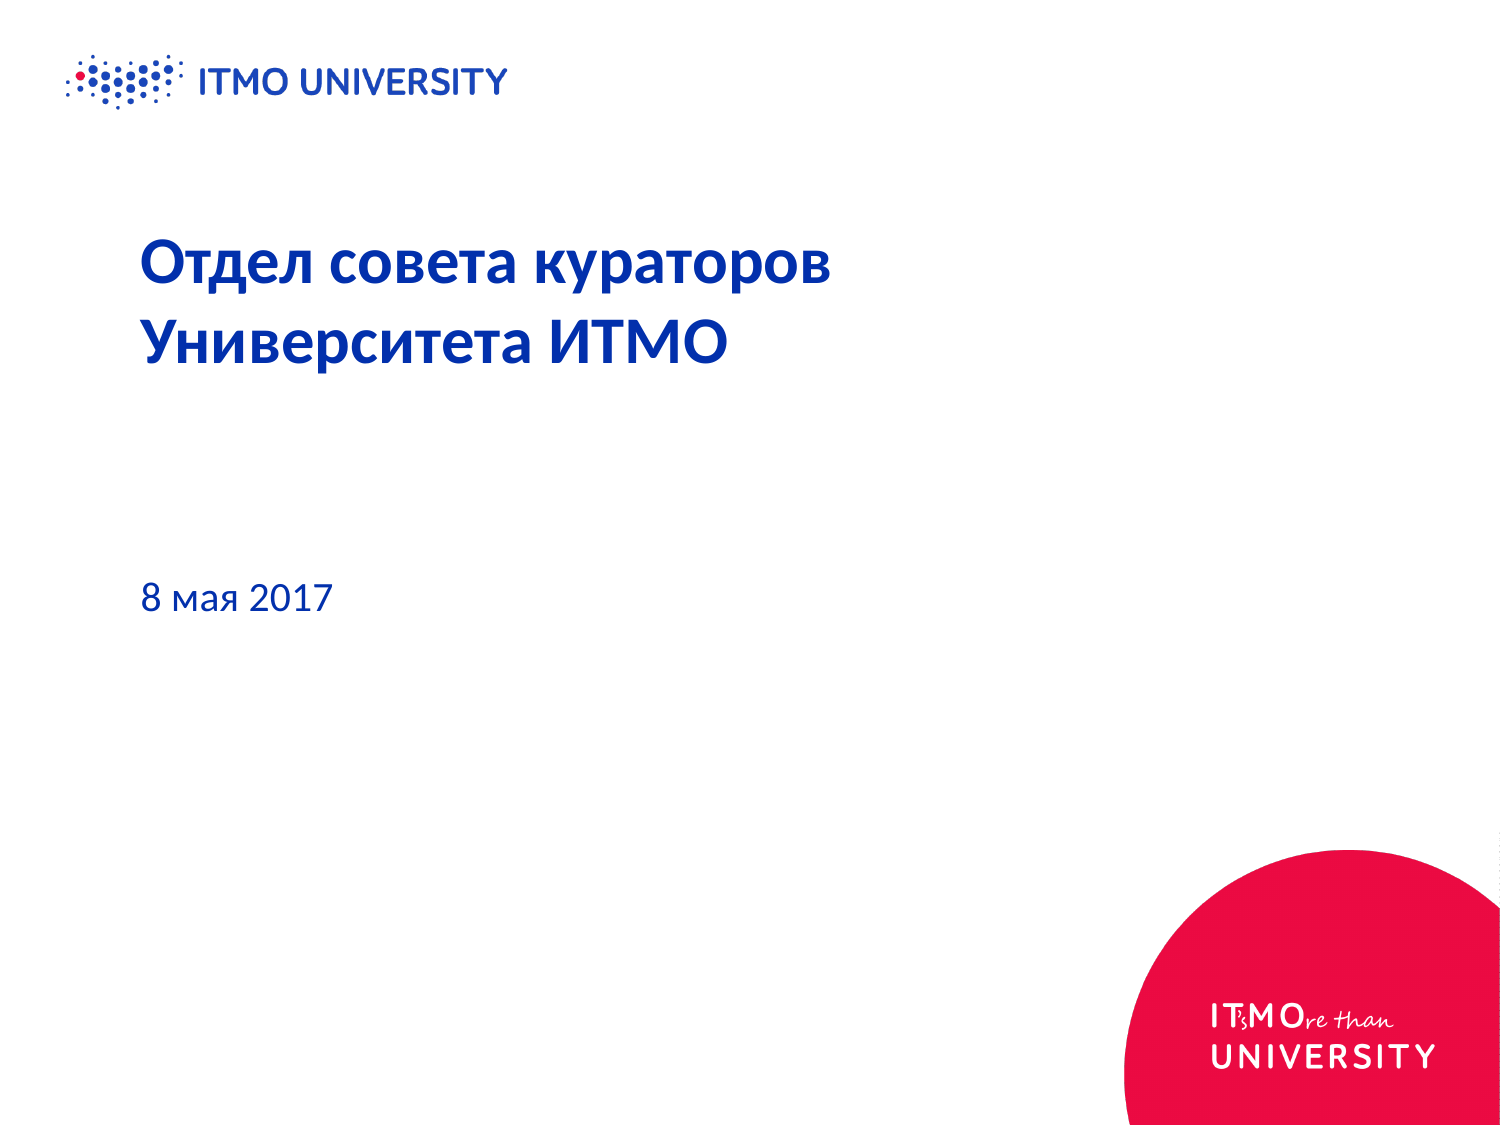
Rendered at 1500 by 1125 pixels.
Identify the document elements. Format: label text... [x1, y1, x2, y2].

picture [0, 0, 571, 154]
title Отдел совета кураторов Университета ИТМО [125, 179, 1403, 544]
picture [1104, 829, 1500, 1125]
list 8 мая 2017 [125, 562, 1105, 924]
